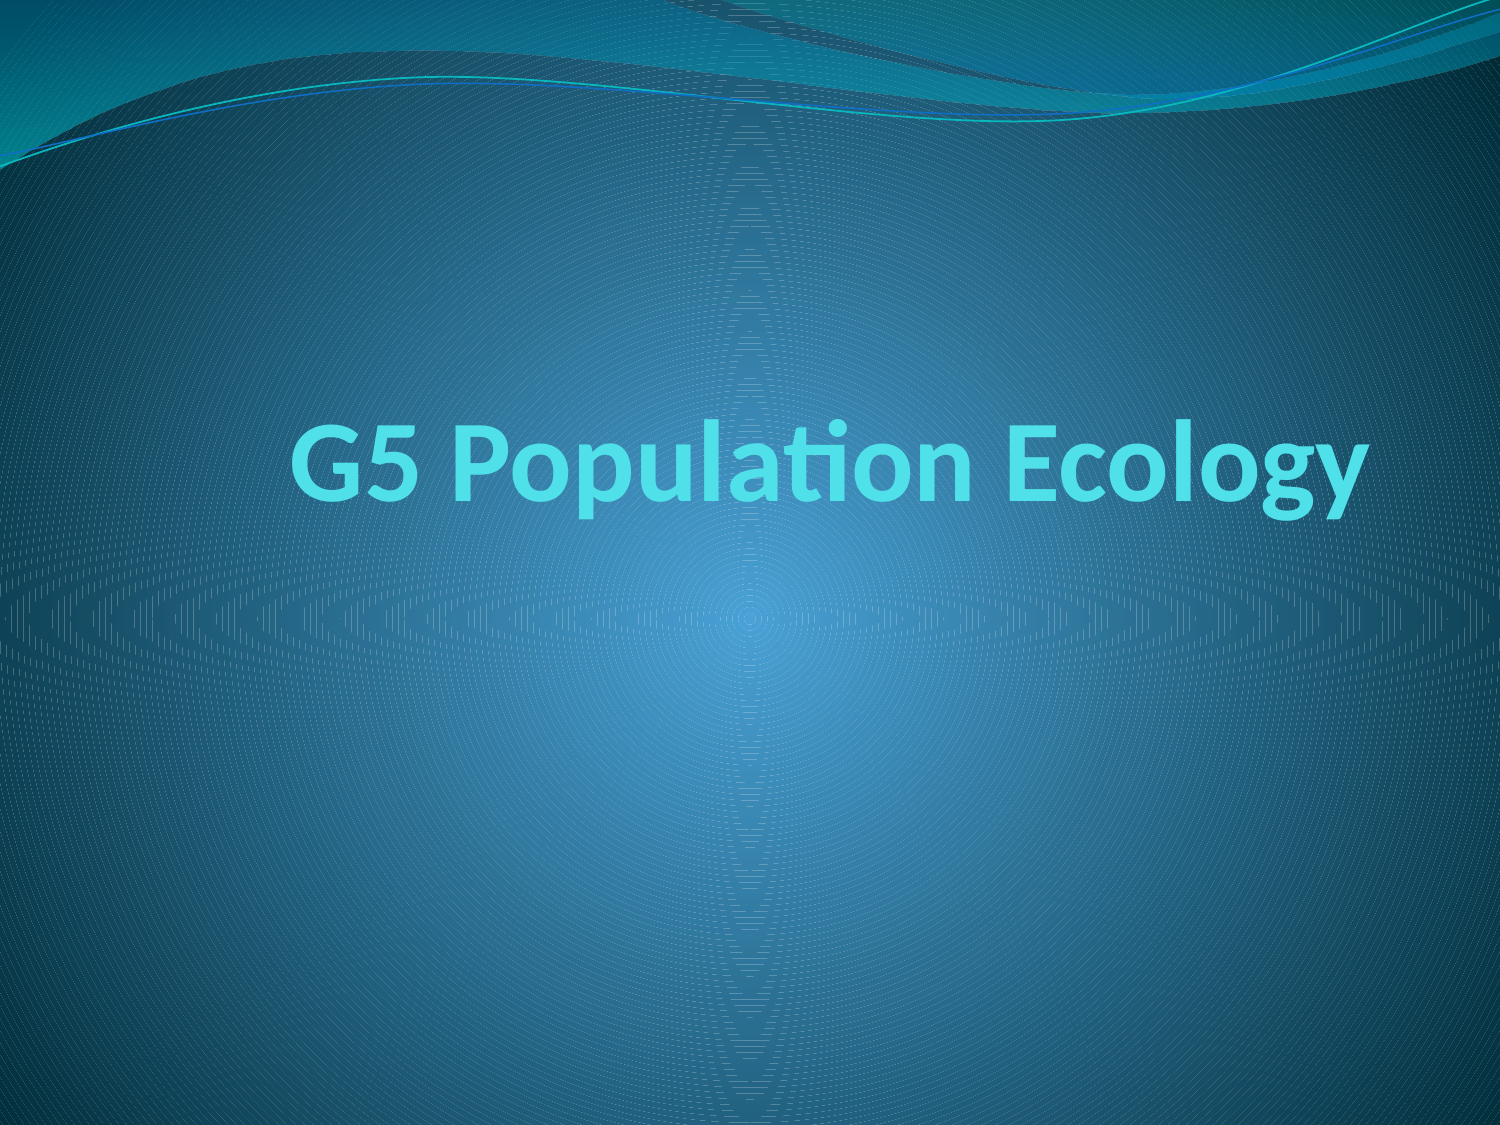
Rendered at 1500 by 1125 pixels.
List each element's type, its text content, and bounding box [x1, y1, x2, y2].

title G5 Population Ecology [87, 224, 1376, 525]
